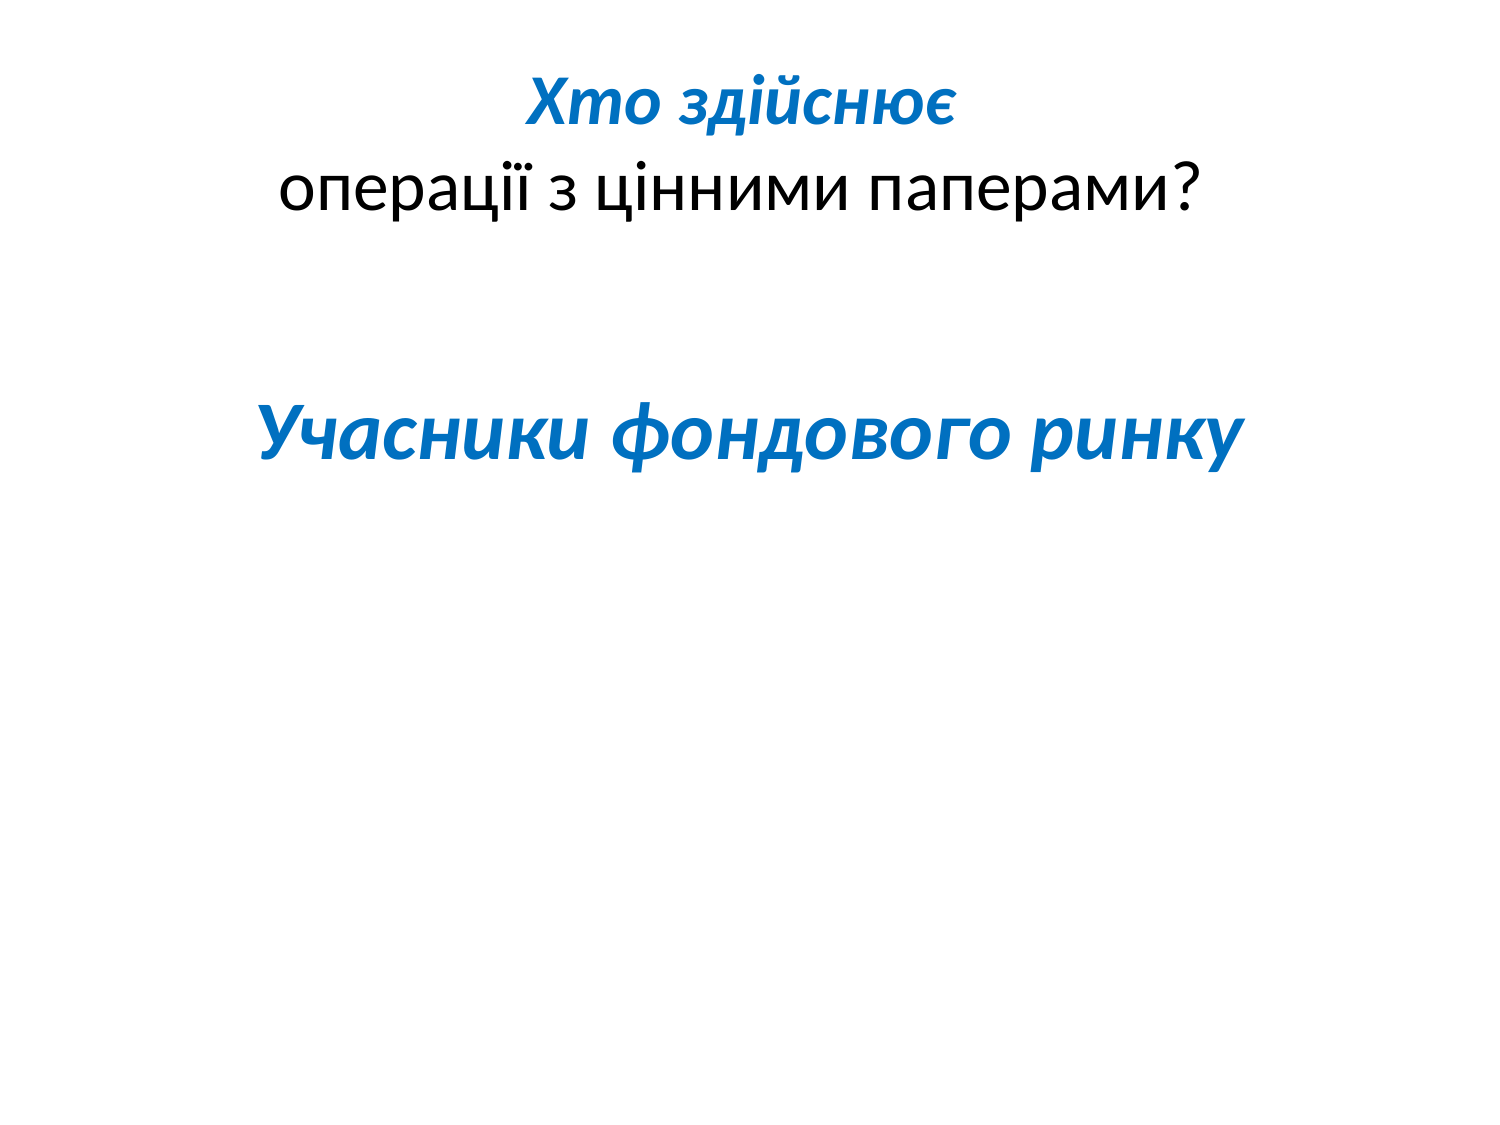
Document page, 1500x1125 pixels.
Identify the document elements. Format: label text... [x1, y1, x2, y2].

title Хто здійснює операції з цінними паперами? [75, 45, 1425, 233]
list Учасники фондового ринку [75, 262, 1425, 1005]
